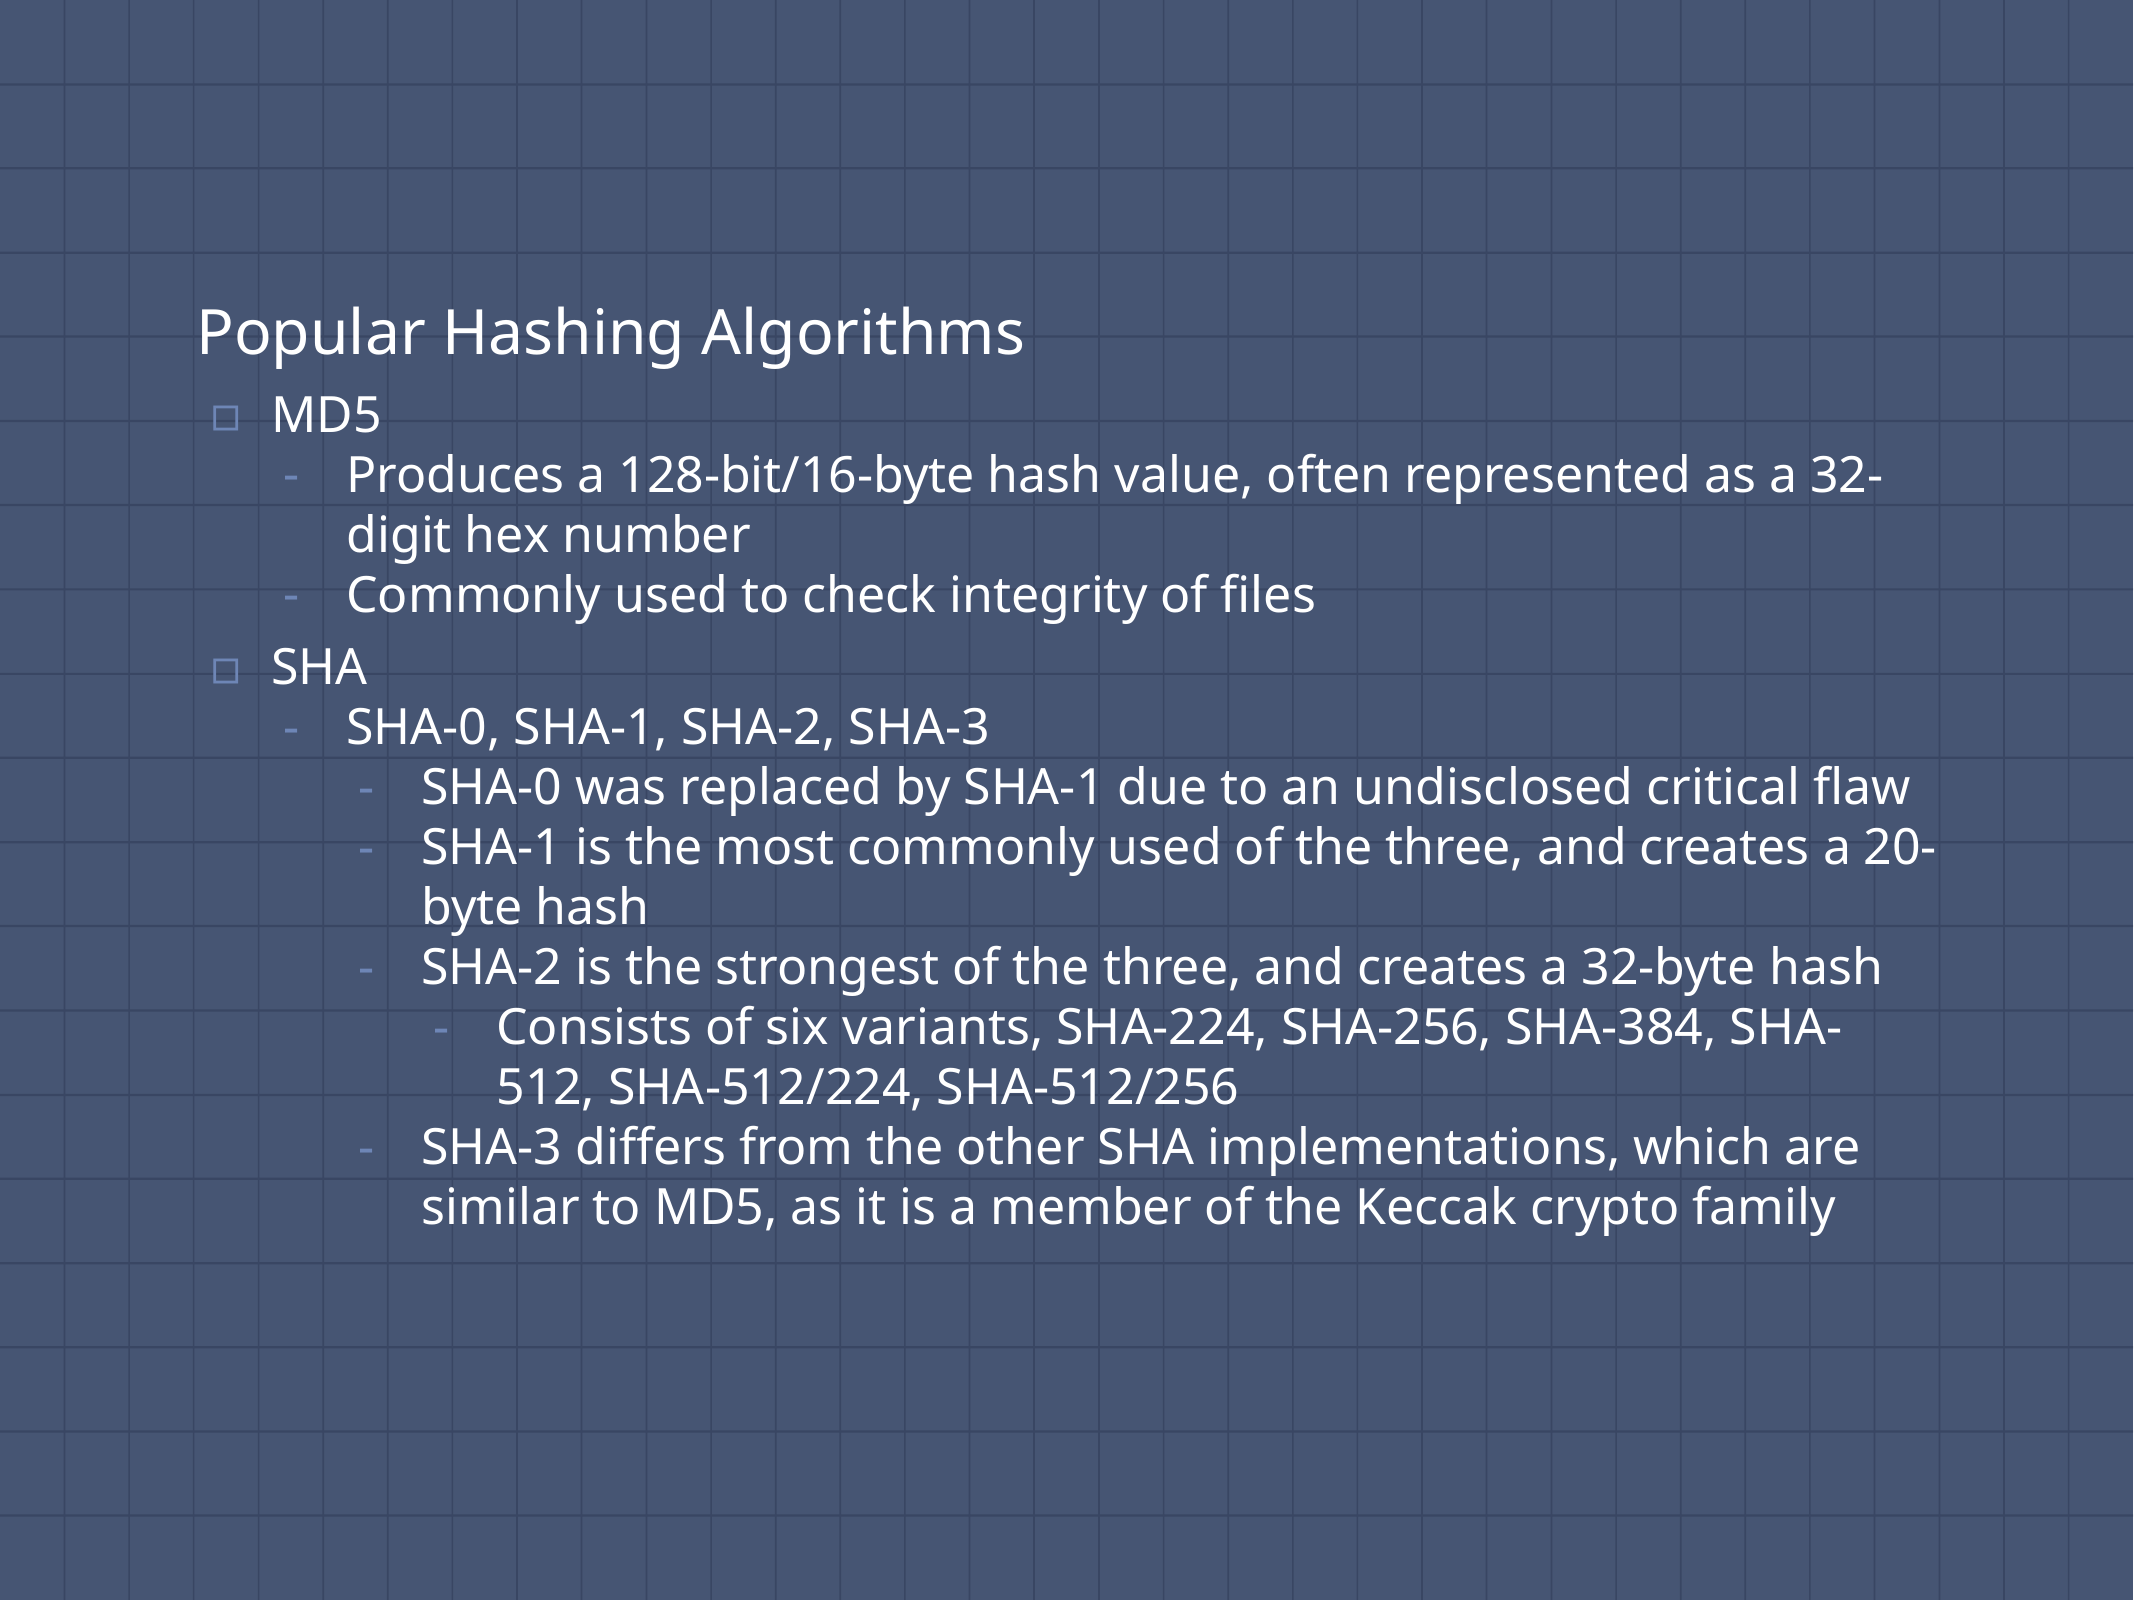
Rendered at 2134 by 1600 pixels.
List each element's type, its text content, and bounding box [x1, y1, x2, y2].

title Popular Hashing Algorithms [172, 124, 1966, 358]
list MD5 Produces a 128-bit/16-byte hash value, often represented as a 32-digit hex number Commonly used to check integrity of files SHA SHA-0, SHA-1, SHA-2, SHA-3 SHA-0 was replaced by SHA-1 due to an undisclosed critical flaw SHA-1 is the most commonly used of the three, and creates a 20-byte hash SHA-2 is the strongest of the three, and creates a 32-byte hash Consists of six variants, SHA-224, SHA-256, SHA-384, SHA-512, SHA-512/224, SHA-512/256 SHA-3 differs from the other SHA implementations, which are similar to MD5, as it is a member of the Keccak crypto family [172, 358, 1966, 1323]
